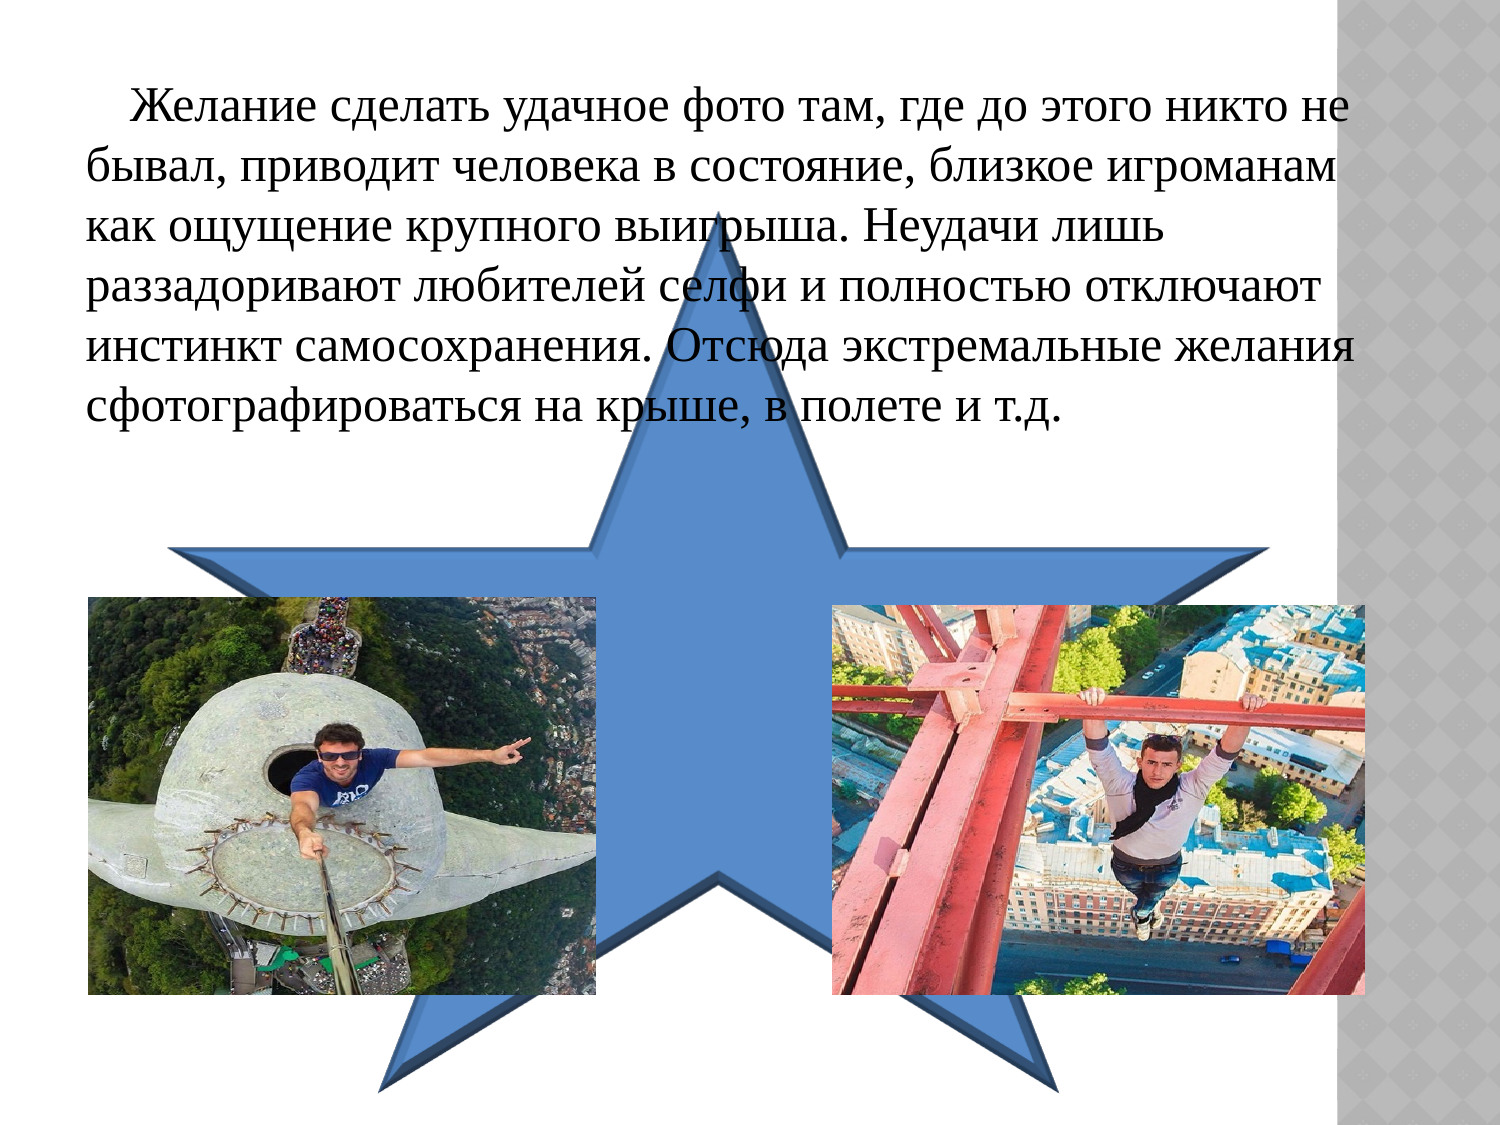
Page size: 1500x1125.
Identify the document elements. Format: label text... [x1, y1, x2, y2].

picture [88, 207, 1365, 1095]
text_box Желание сделать удачное фото там, где до этого никто не бывал, приводит человека в состояние, близкое игроманам как ощущение крупного выигрыша. Неудачи лишь раззадоривают любителей селфи и полностью отключают инстинкт самосохранения. Отсюда экстремальные желания сфотографироваться на крыше, в полете и т.д. [41, 63, 1477, 439]
